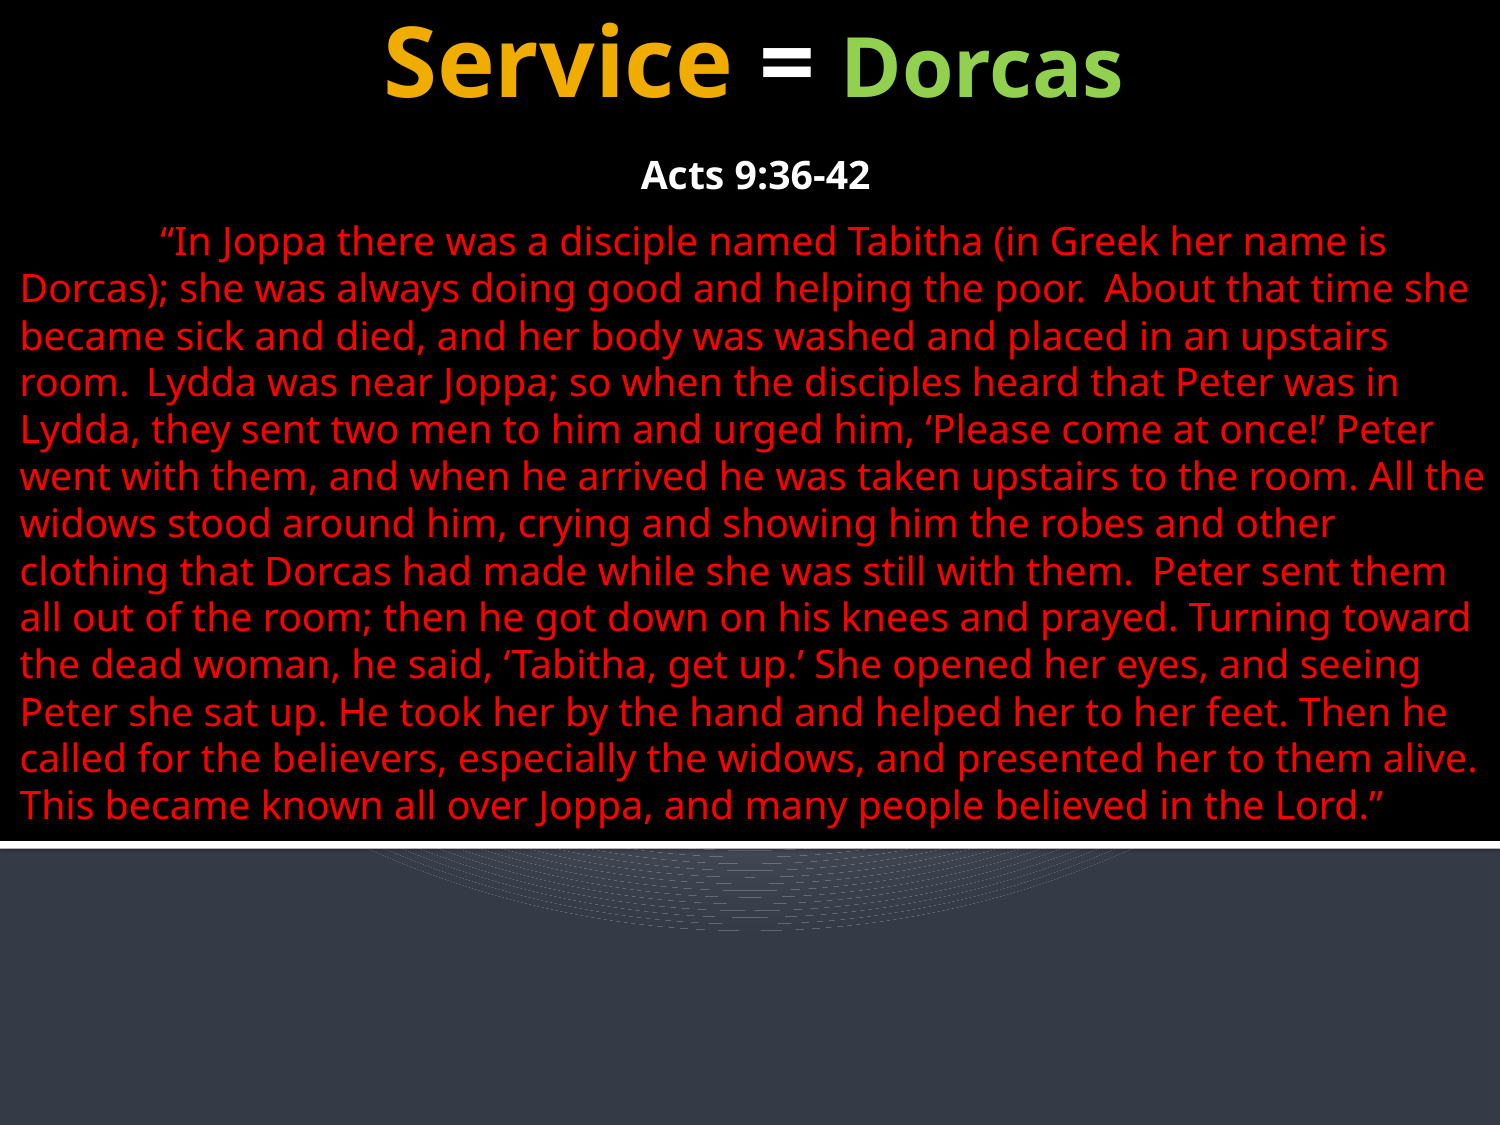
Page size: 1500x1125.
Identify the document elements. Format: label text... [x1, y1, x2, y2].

title Service = Dorcas [112, 0, 1388, 125]
subtitle Acts 9:36-42 “In Joppa there was a disciple named Tabitha (in Greek her name is Dorcas); she was always doing good and helping the poor. About that time she became sick and died, and her body was washed and placed in an upstairs room. Lydda was near Joppa; so when the disciples heard that Peter was in Lydda, they sent two men to him and urged him, ‘Please come at once!’ Peter went with them, and when he arrived he was taken upstairs to the room. All the widows stood around him, crying and showing him the robes and other clothing that Dorcas had made while she was still with them. Peter sent them all out of the room; then he got down on his knees and prayed. Turning toward the dead woman, he said, ‘Tabitha, get up.’ She opened her eyes, and seeing Peter she sat up. He took her by the hand and helped her to her feet. Then he called for the believers, especially the widows, and presented her to them alive. This became known all over Joppa, and many people believed in the Lord.” [0, 125, 1500, 850]
